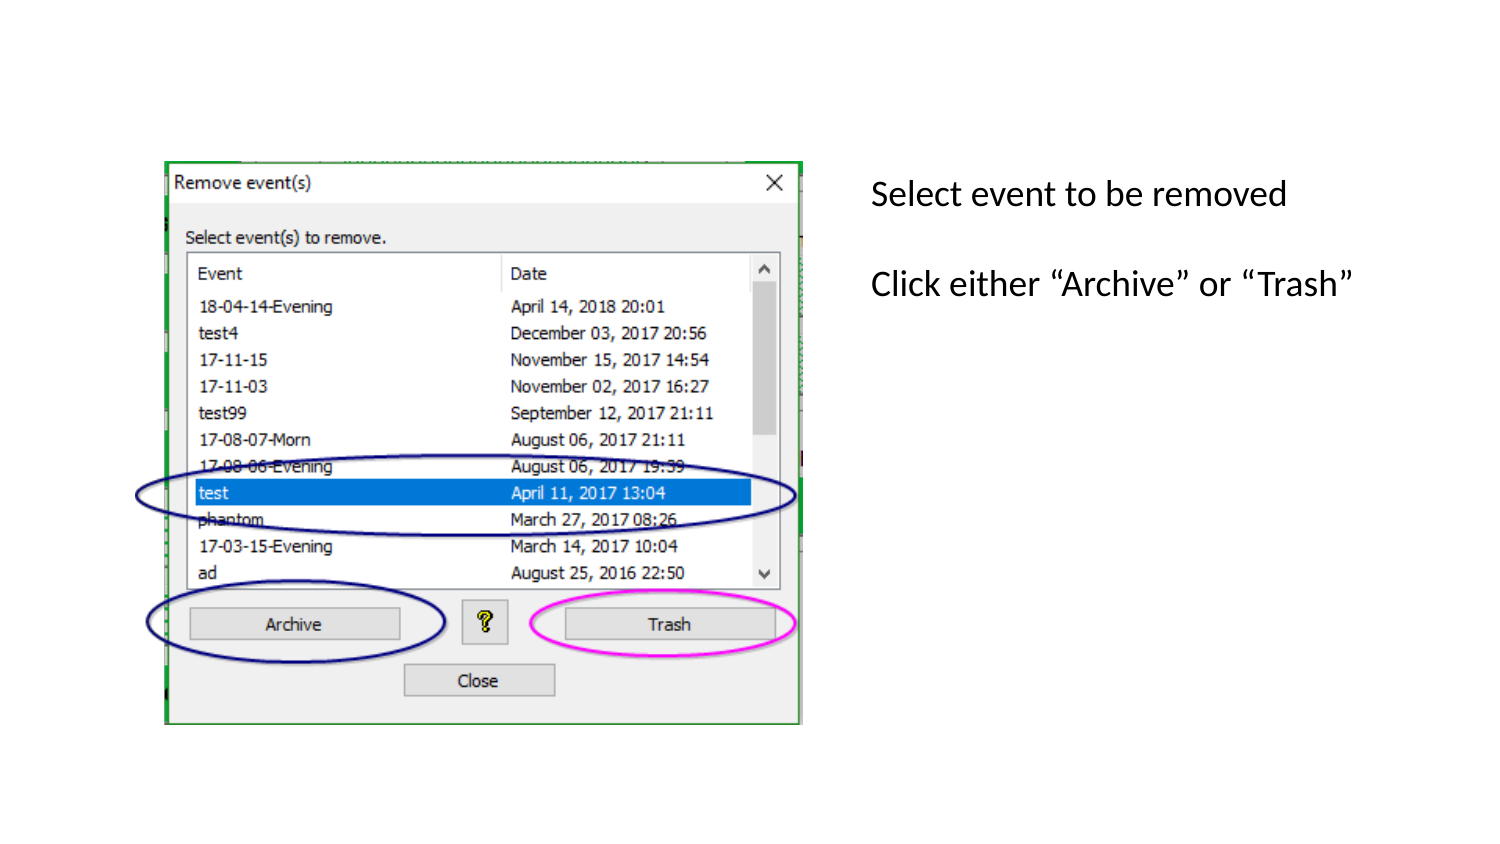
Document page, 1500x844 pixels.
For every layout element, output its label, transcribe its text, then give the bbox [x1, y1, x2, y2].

picture [135, 161, 804, 725]
text_box Select event to be removed Click either “Archive” or “Trash” [856, 161, 1447, 357]
